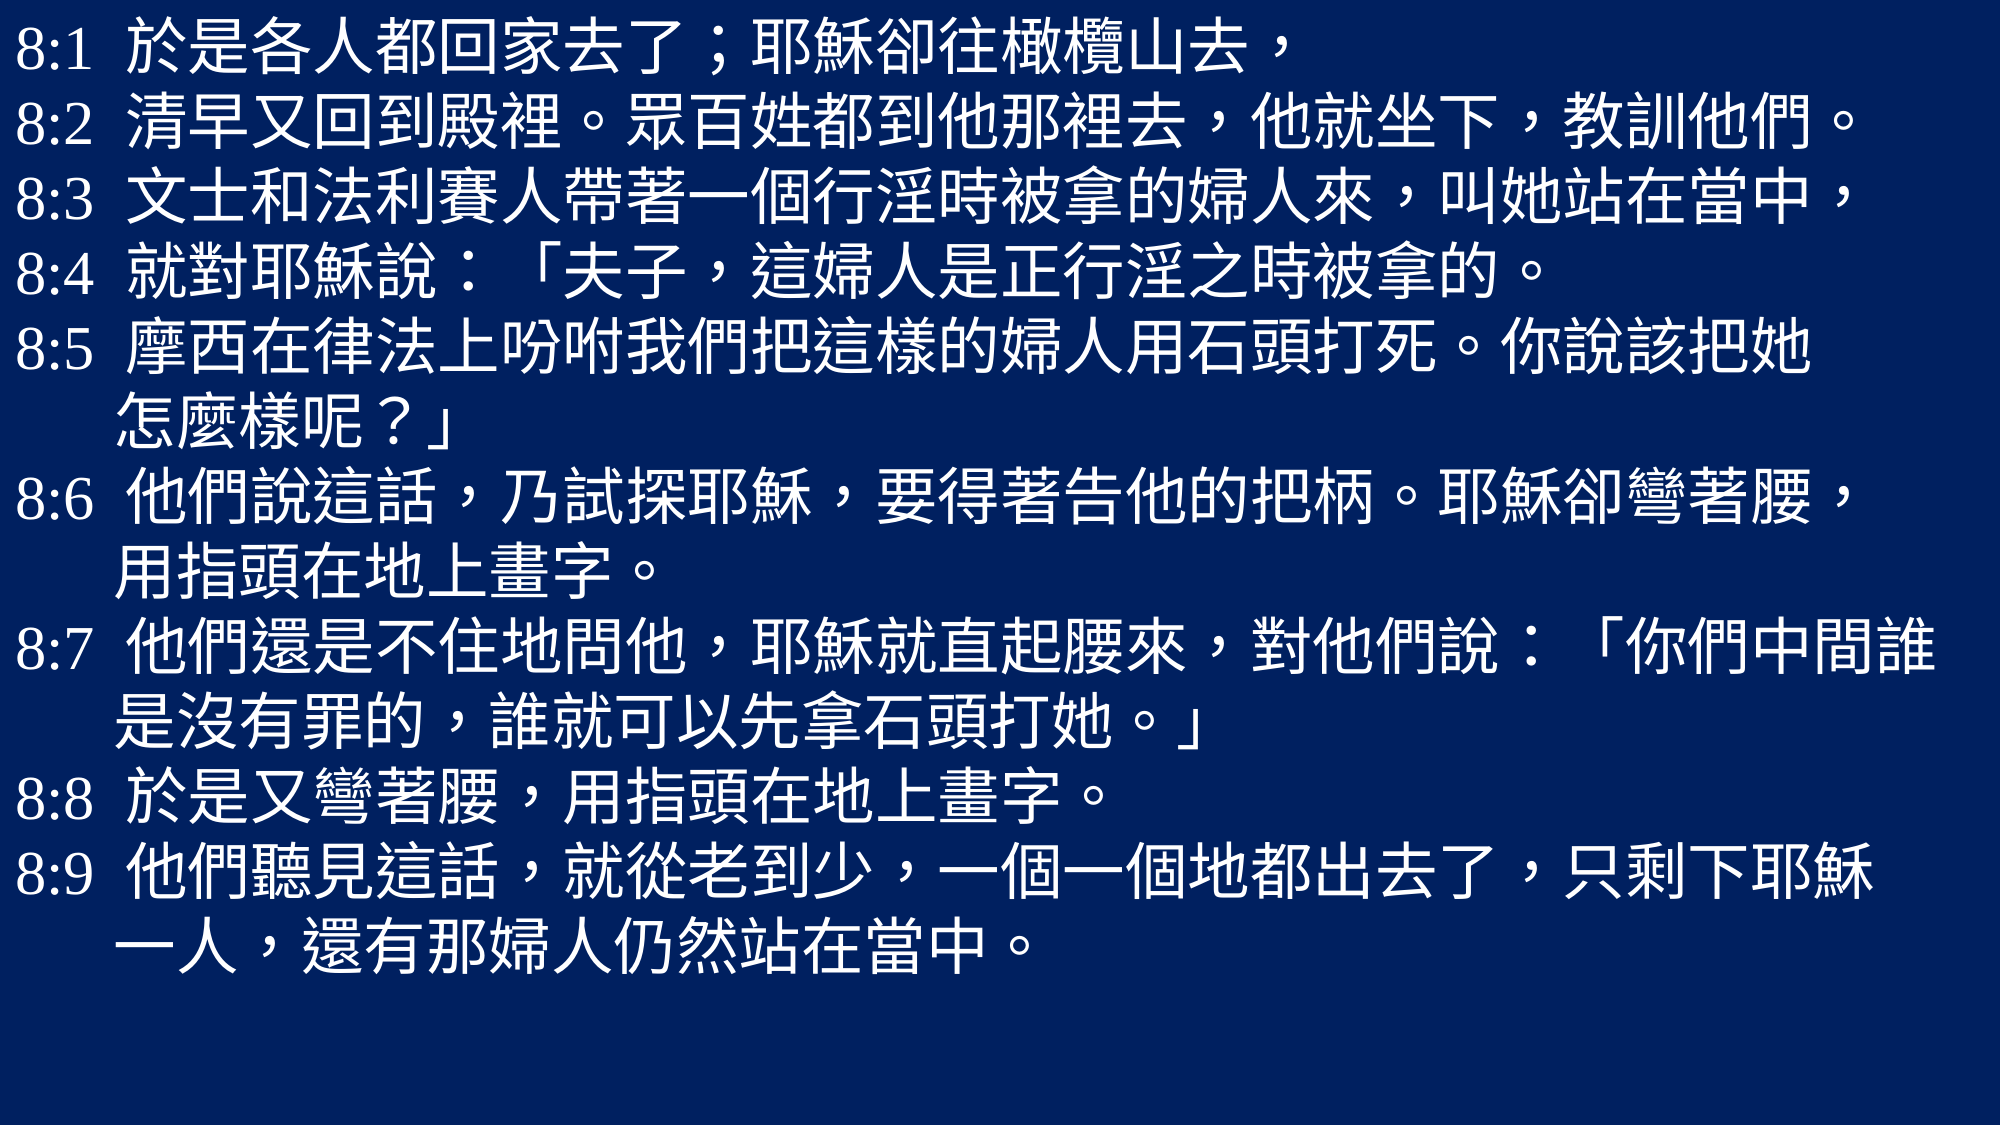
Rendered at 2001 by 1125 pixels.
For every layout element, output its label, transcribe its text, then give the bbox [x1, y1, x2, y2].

list 8:1 於是各人都回家去了；耶穌卻往橄欖山去， 8:2 清早又回到殿裡。眾百姓都到他那裡去，他就坐下，教訓他們。 8:3 文士和法利賽人帶著一個行淫時被拿的婦人來，叫她站在當中， 8:4 就對耶穌說：「夫子，這婦人是正行淫之時被拿的。 8:5 摩西在律法上吩咐我們把這樣的婦人用石頭打死。你說該把她 怎麼樣呢？」 8:6 他們說這話，乃試探耶穌，要得著告他的把柄。耶穌卻彎著腰， 用指頭在地上畫字。 8:7 他們還是不住地問他，耶穌就直起腰來，對他們說：「你們中間誰 是沒有罪的，誰就可以先拿石頭打她。」 8:8 於是又彎著腰，用指頭在地上畫字。 8:9 他們聽見這話，就從老到少，一個一個地都出去了，只剩下耶穌 一人，還有那婦人仍然站在當中。 [0, 0, 2000, 1125]
